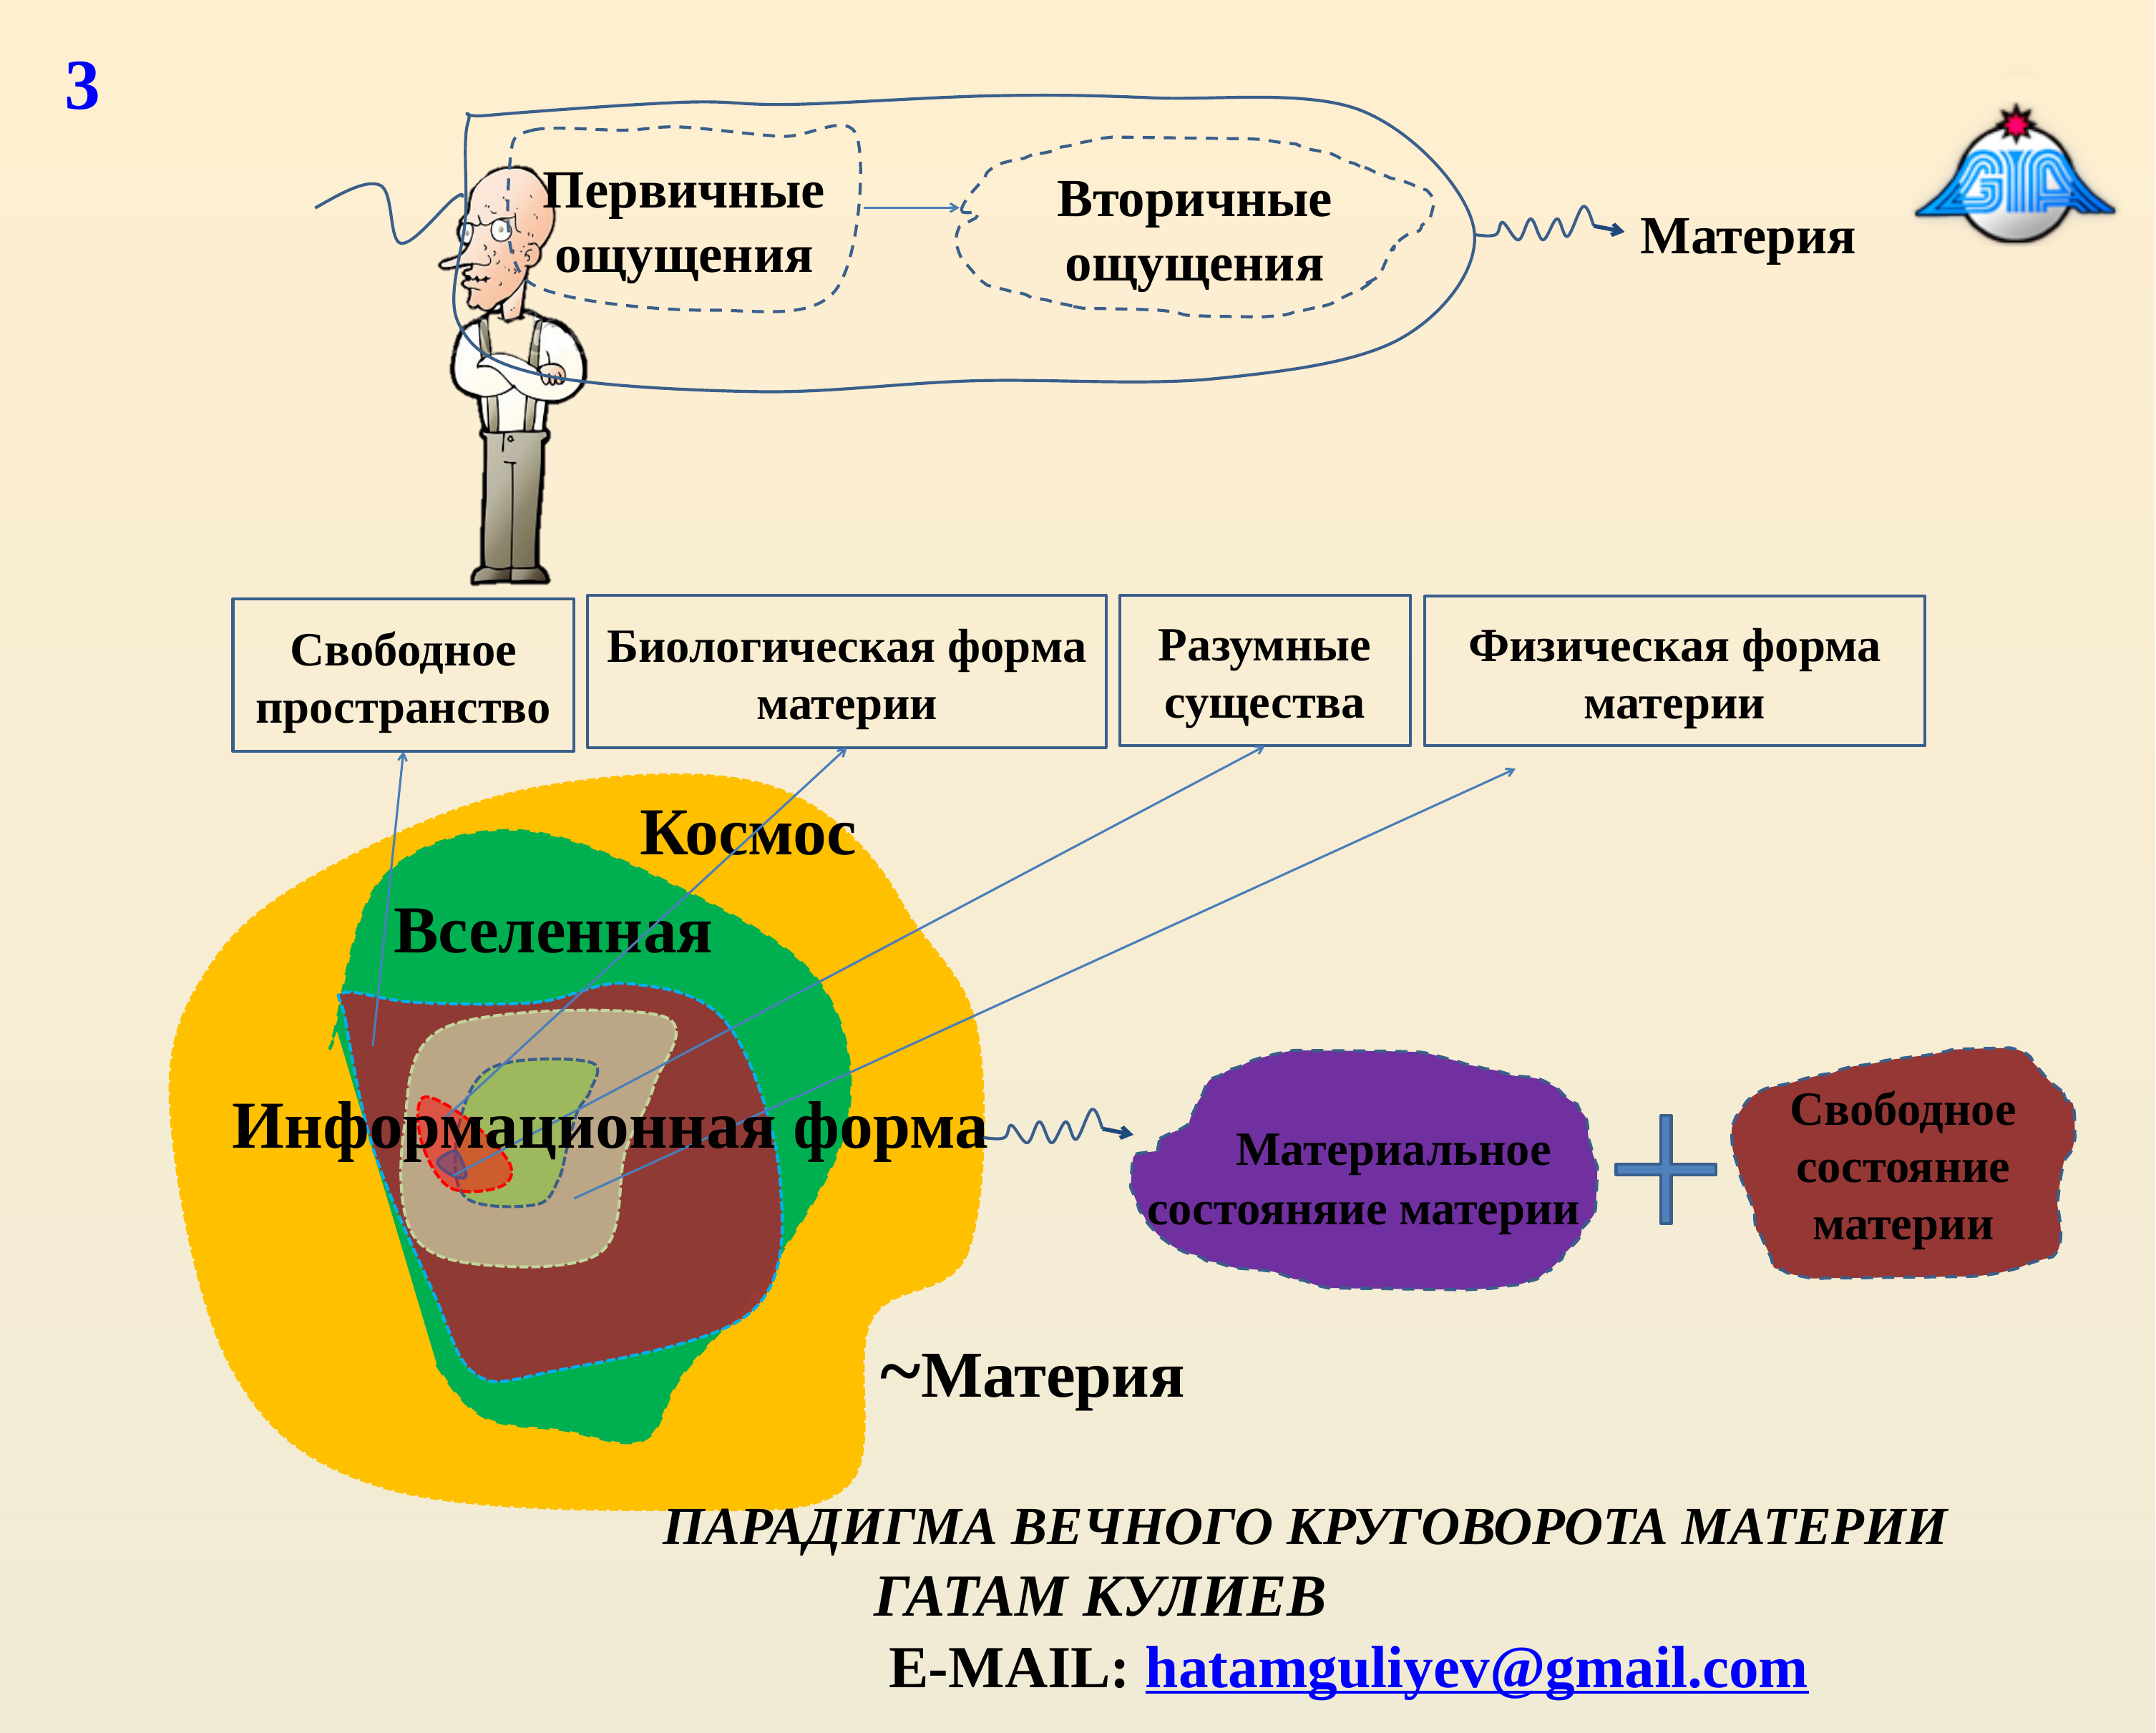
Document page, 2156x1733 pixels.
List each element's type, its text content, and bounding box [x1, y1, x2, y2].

text_box ПАРАДИГМА ВЕЧНОГО КРУГОВОРОТА МАТЕРИИ Гатам Кулиев e-mail: hatamguliyev@gmail.com [545, 1479, 2109, 1733]
text_box 3 [54, 32, 146, 129]
picture [1880, 0, 2156, 283]
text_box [150, 29, 2076, 1510]
